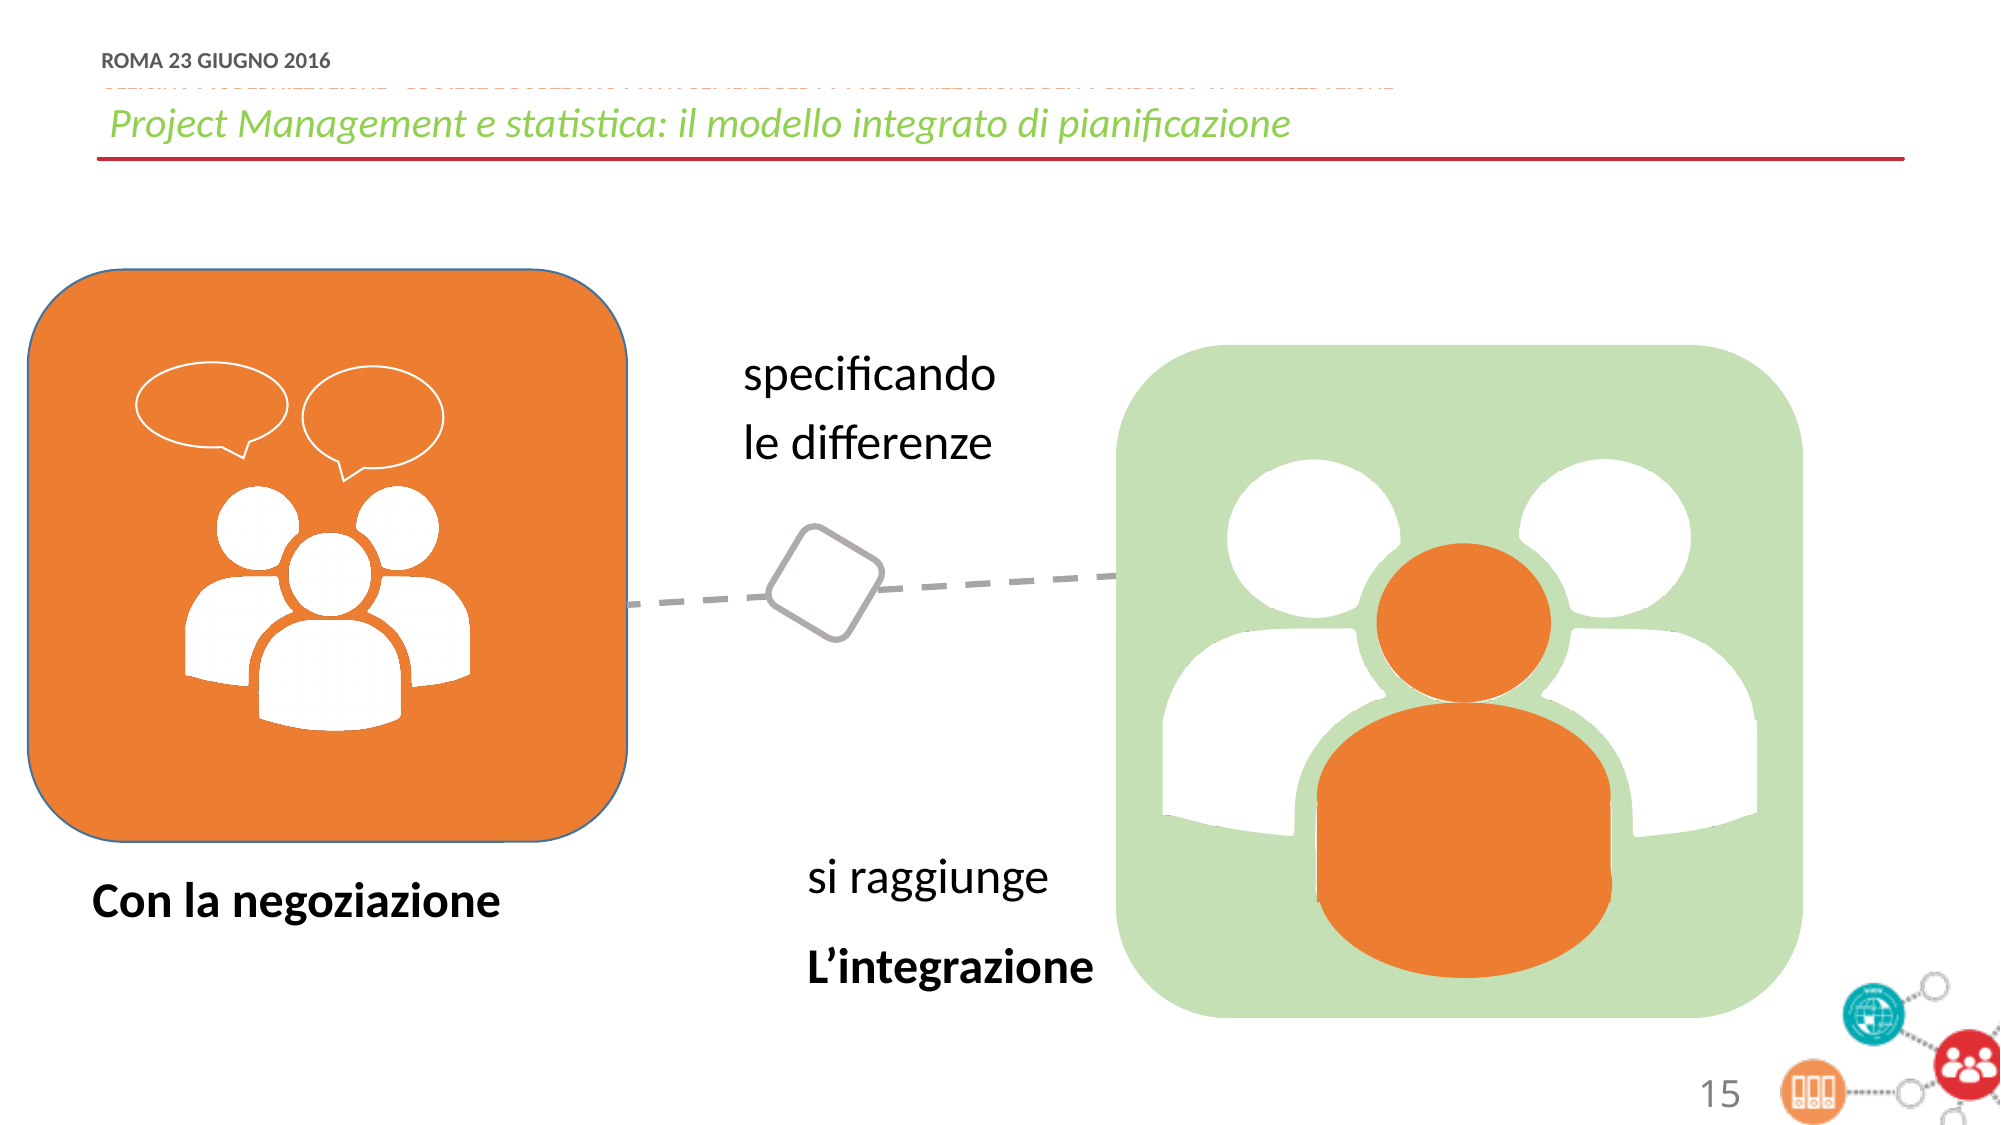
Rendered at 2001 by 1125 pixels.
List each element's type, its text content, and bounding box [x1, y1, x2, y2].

text_box Project Management e statistica: il modello integrato di pianificazione [94, 88, 1446, 154]
text_box specificando le differenze [728, 323, 1014, 450]
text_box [27, 269, 627, 842]
text_box si raggiunge L’integrazione [792, 827, 1115, 1001]
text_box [669, 450, 1080, 730]
text_box Con la negoziazione [77, 859, 528, 935]
slide_number 15 [1638, 1062, 1757, 1116]
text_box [1115, 344, 1803, 1019]
